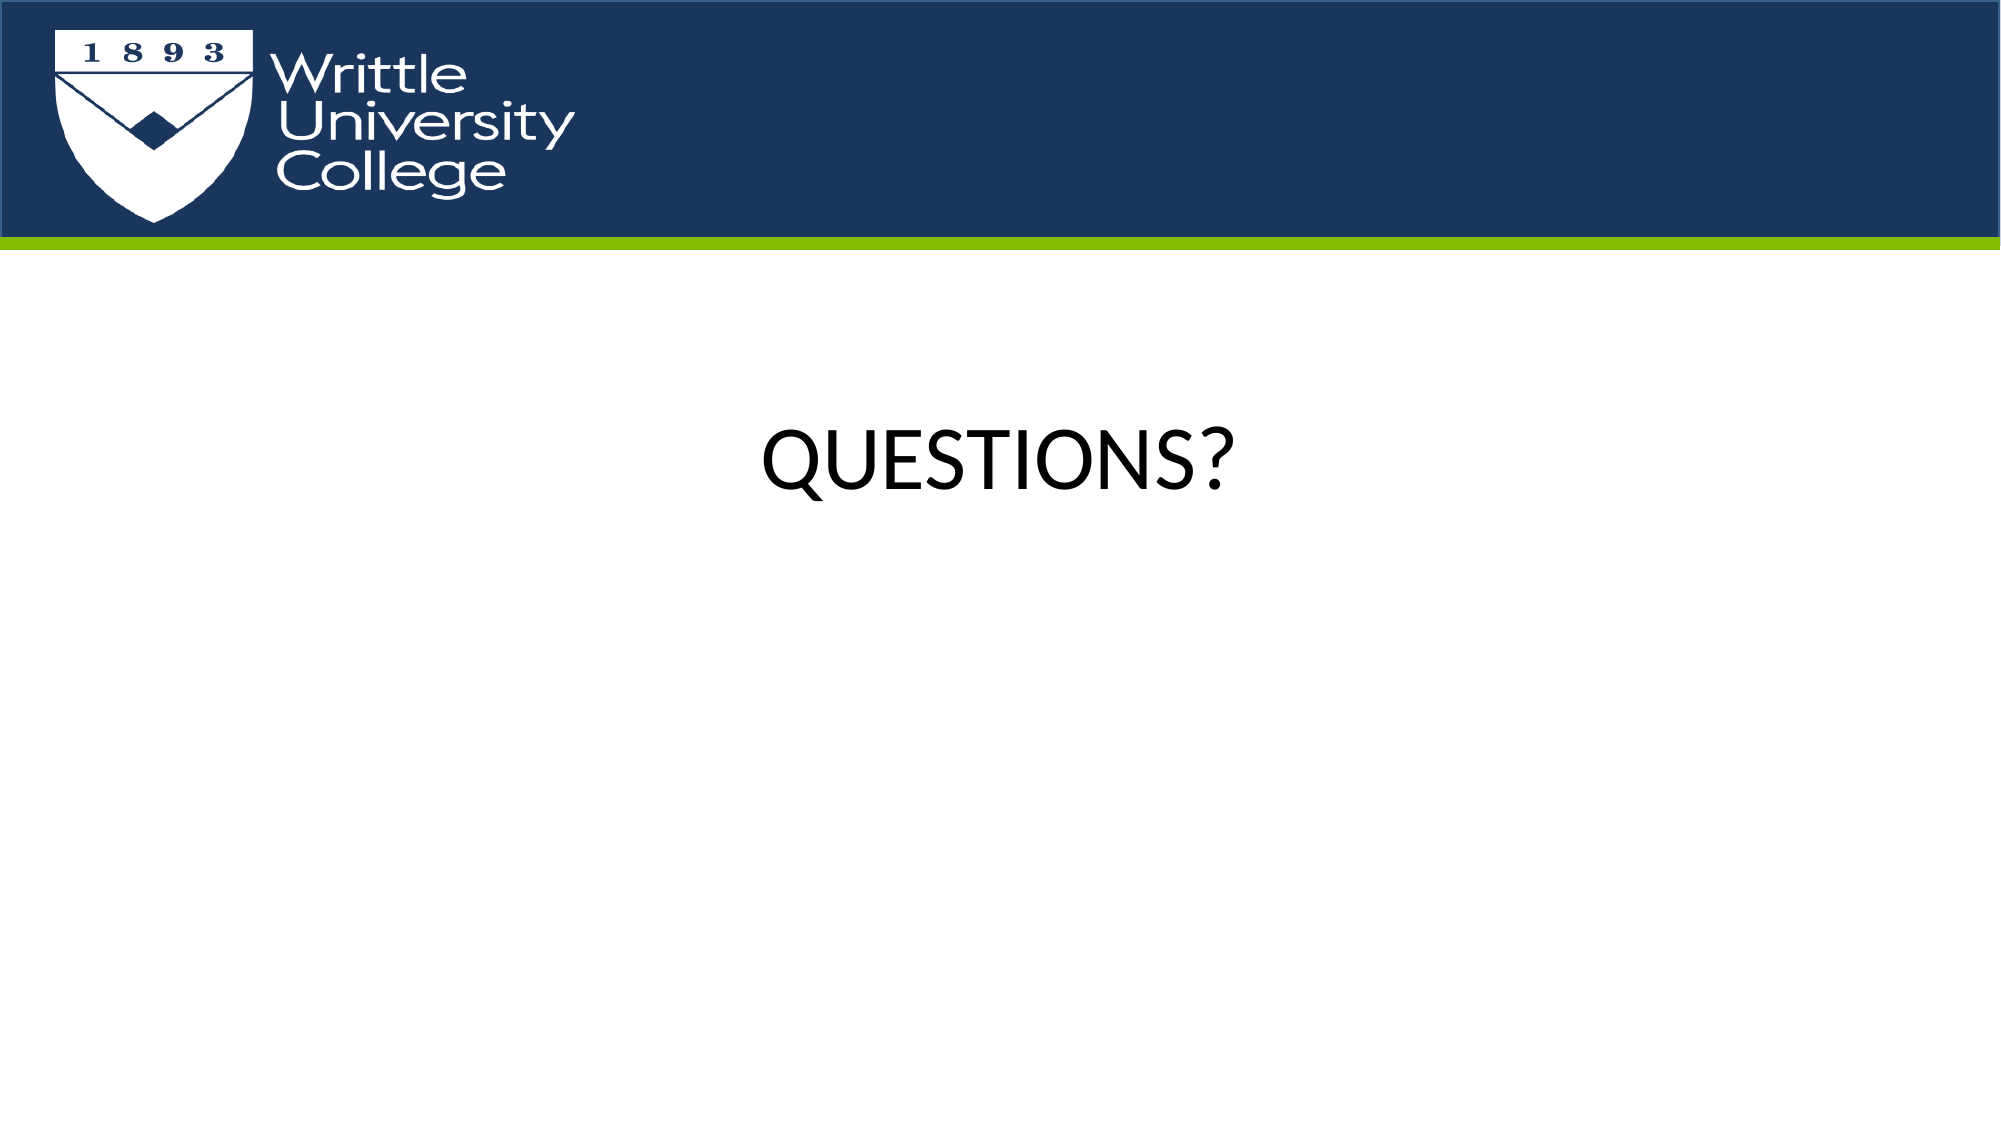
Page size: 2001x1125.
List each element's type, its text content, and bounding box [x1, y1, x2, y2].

list QUESTIONS? [99, 262, 1900, 1005]
picture [55, 30, 575, 223]
